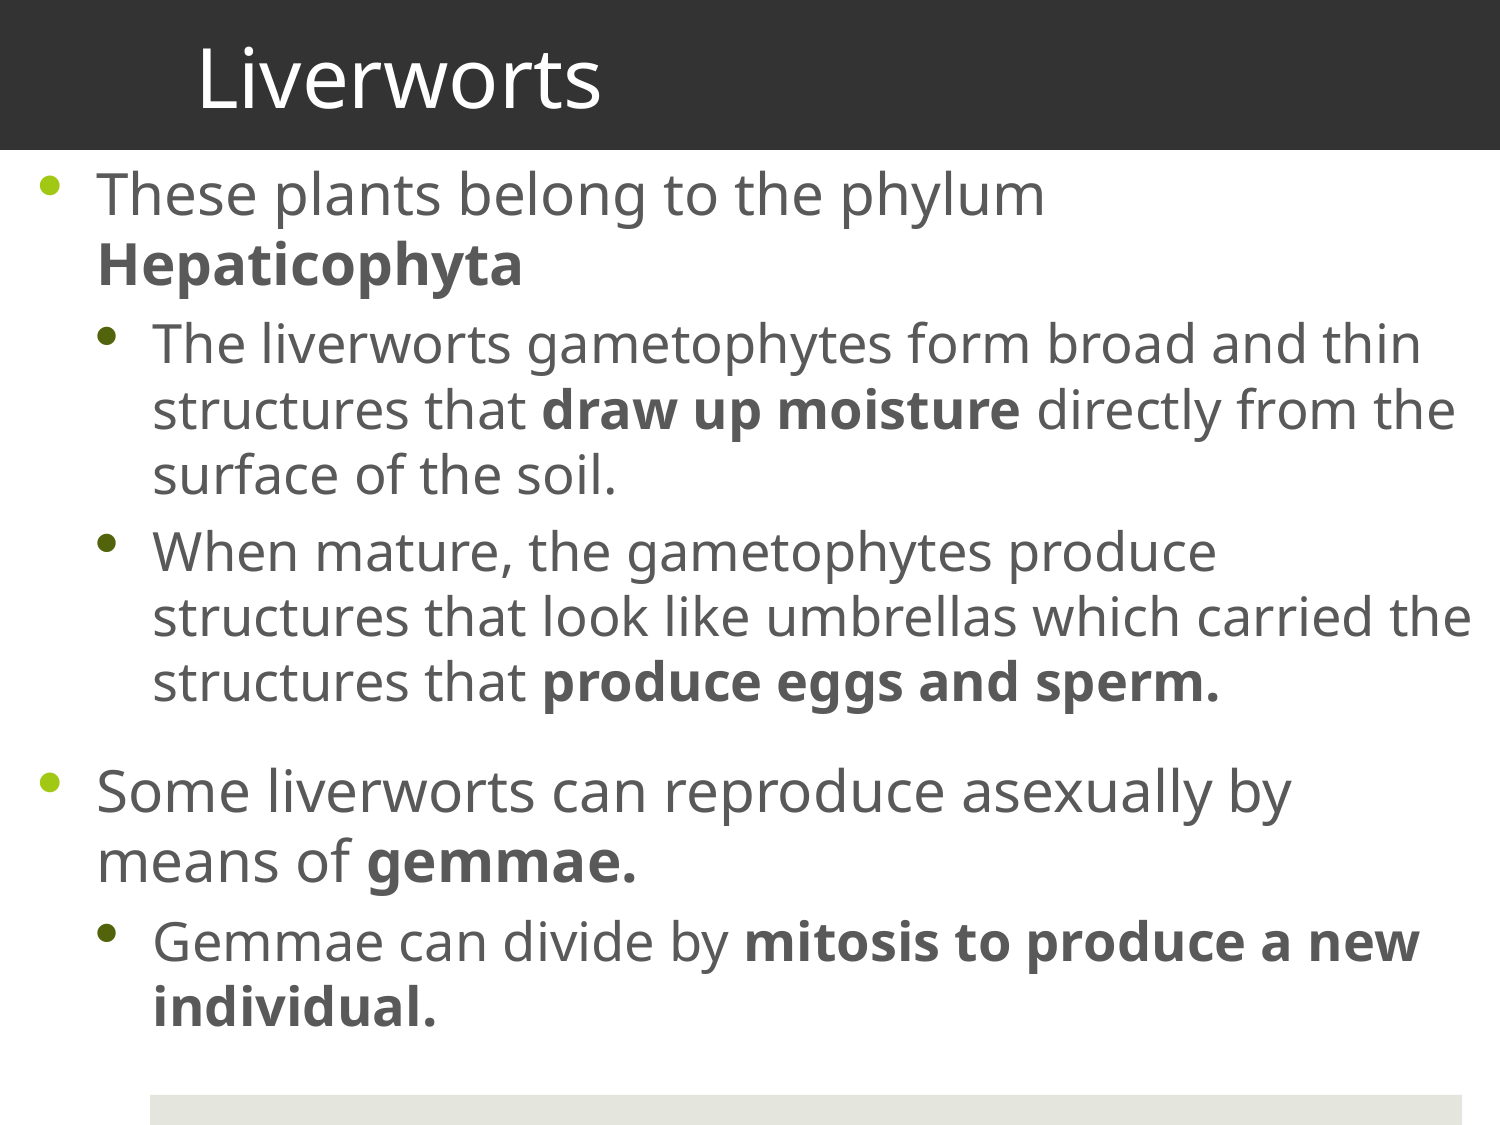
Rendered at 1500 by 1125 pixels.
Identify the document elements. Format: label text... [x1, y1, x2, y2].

title Liverworts [0, 0, 1500, 150]
list These plants belong to the phylum Hepaticophyta The liverworts gametophytes form broad and thin structures that draw up moisture directly from the surface of the soil. When mature, the gametophytes produce structures that look like umbrellas which carried the structures that produce eggs and sperm. Some liverworts can reproduce asexually by means of gemmae. Gemmae can divide by mitosis to produce a new individual. [25, 149, 1500, 1095]
